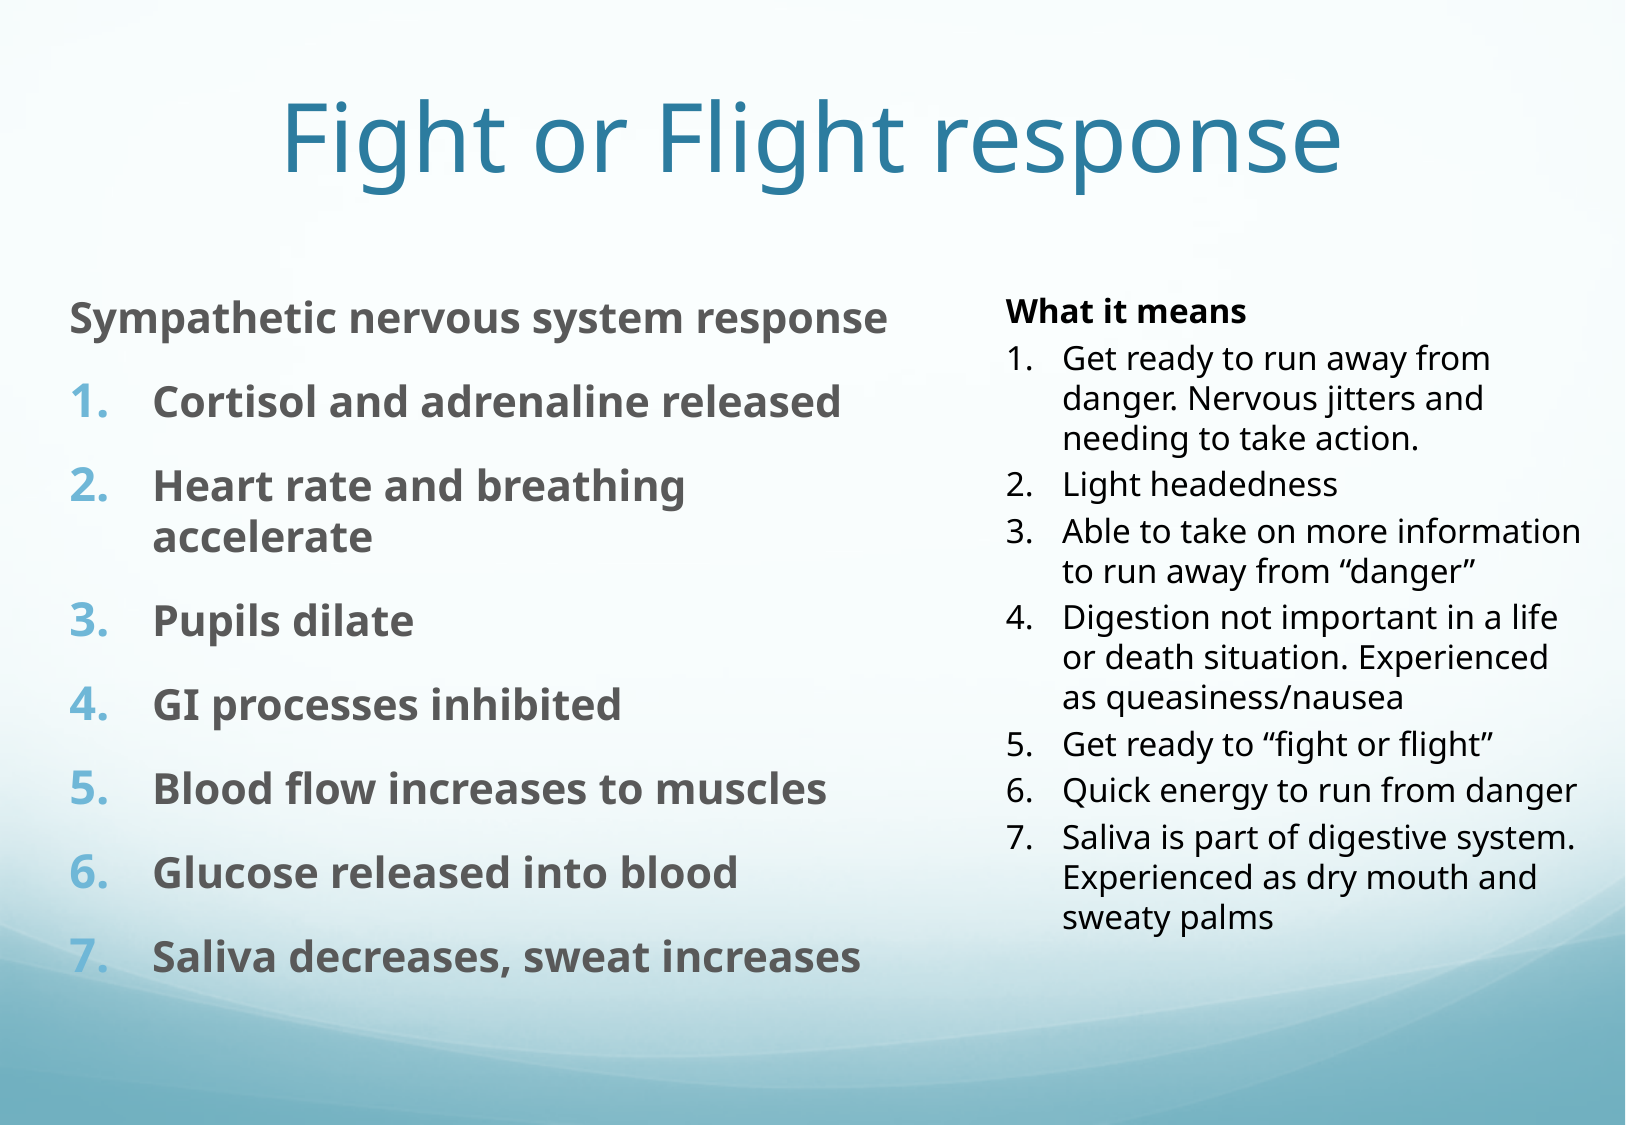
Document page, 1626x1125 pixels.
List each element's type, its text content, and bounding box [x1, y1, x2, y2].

text_box What it means Get ready to run away from danger. Nervous jitters and needing to take action. Light headedness Able to take on more information to run away from “danger” Digestion not important in a life or death situation. Experienced as queasiness/nausea Get ready to “fight or flight” Quick energy to run from danger Saliva is part of digestive system. Experienced as dry mouth and sweaty palms [991, 283, 1605, 944]
list Sympathetic nervous system response Cortisol and adrenaline released Heart rate and breathing accelerate Pupils dilate GI processes inhibited Blood flow increases to muscles Glucose released into blood Saliva decreases, sweat increases [54, 282, 924, 1031]
title Fight or Flight response [97, 60, 1527, 200]
